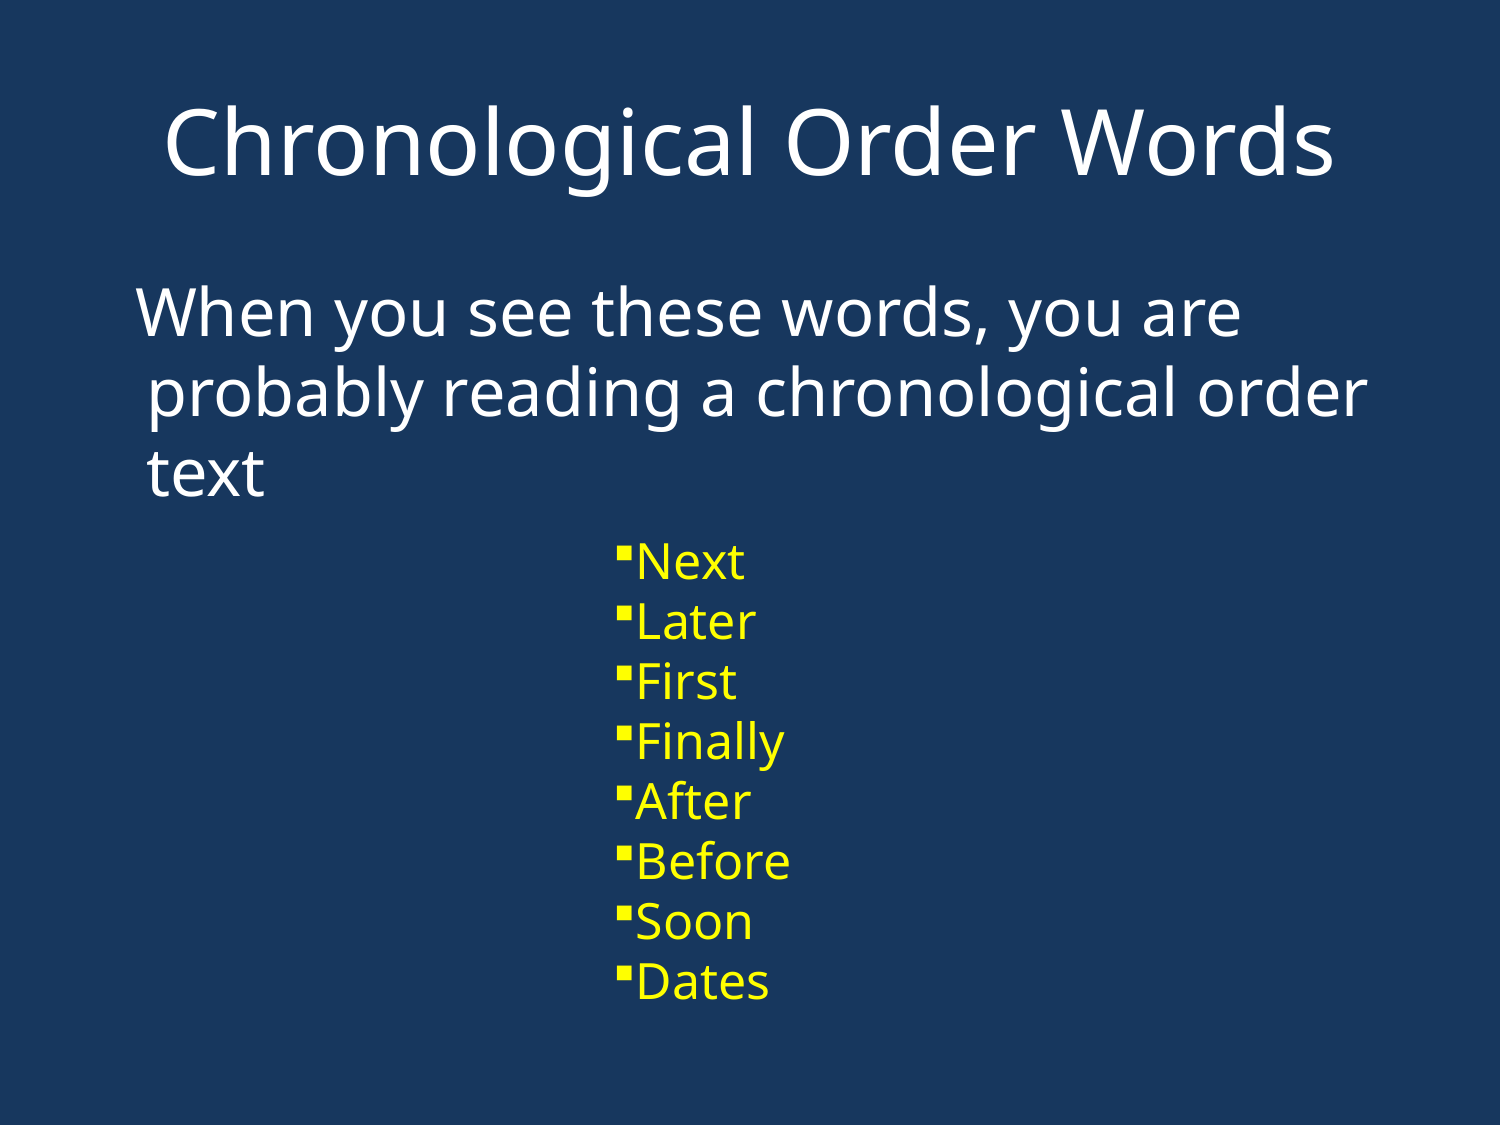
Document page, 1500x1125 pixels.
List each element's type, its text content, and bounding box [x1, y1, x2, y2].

title Chronological Order Words [75, 45, 1425, 233]
list When you see these words, you are probably reading a chronological order text [75, 262, 1425, 522]
text_box Next Later First Finally After Before Soon Dates [598, 521, 937, 1017]
